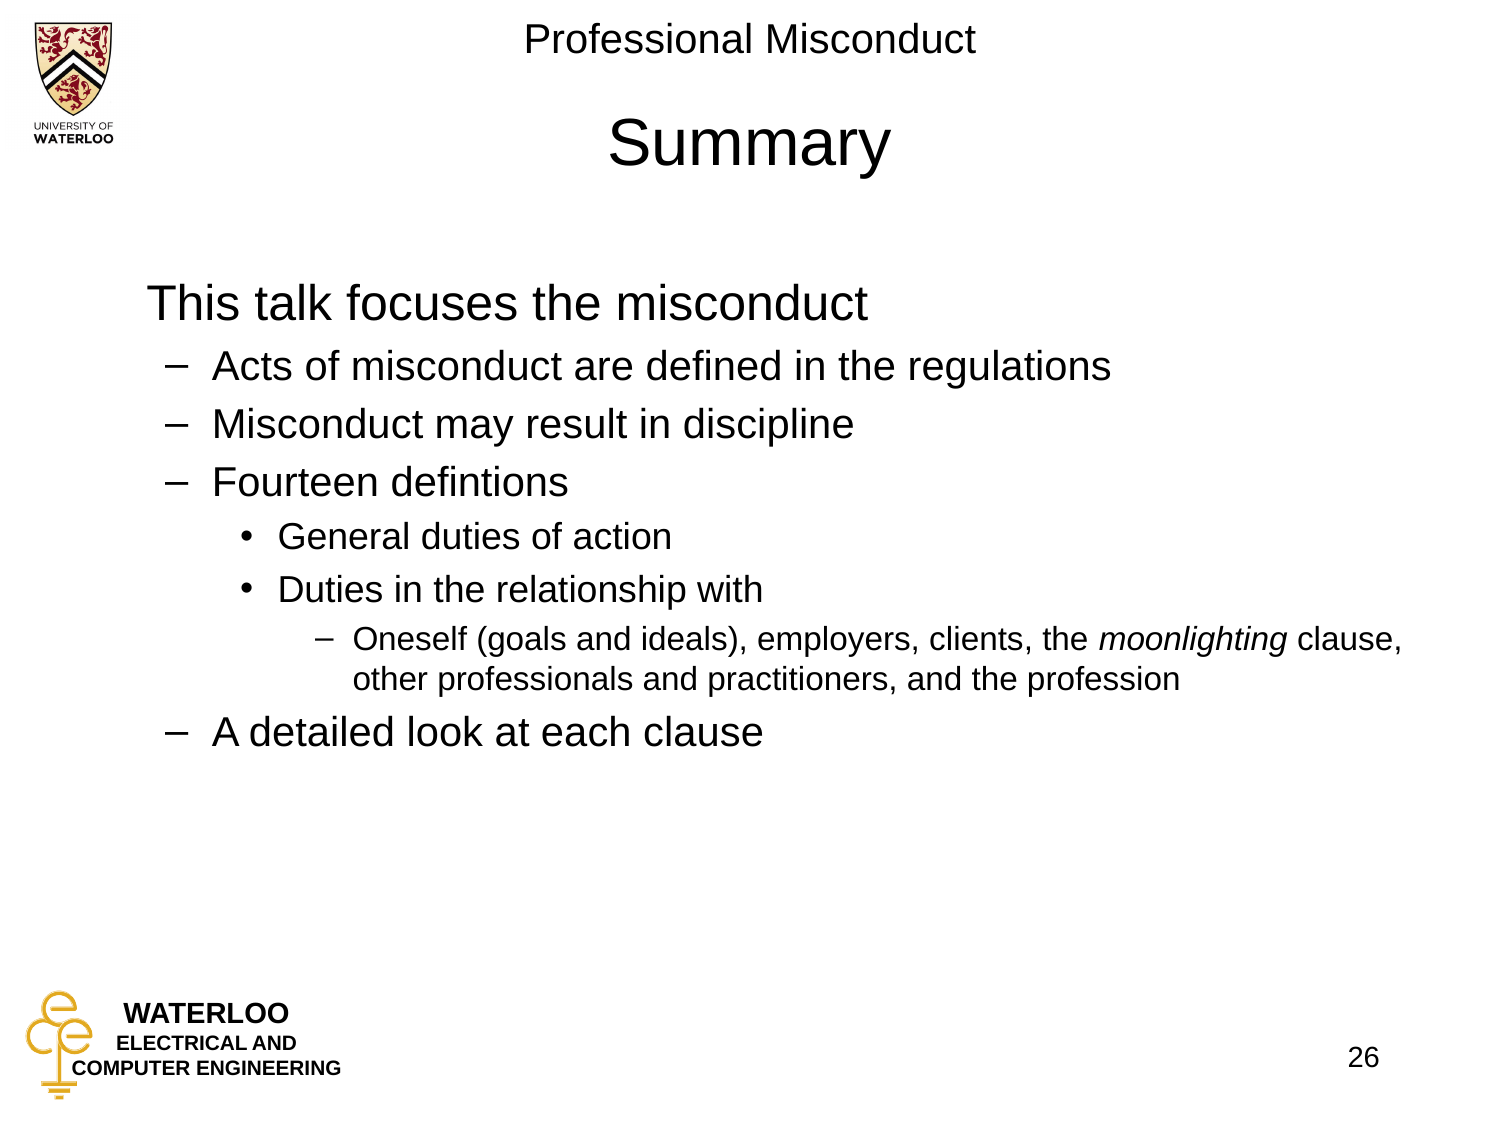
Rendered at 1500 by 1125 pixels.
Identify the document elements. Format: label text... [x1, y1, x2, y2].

picture [5, 14, 141, 152]
list This talk focuses the misconduct Acts of misconduct are defined in the regulations Misconduct may result in discipline Fourteen defintions General duties of action Duties in the relationship with Oneself (goals and ideals), employers, clients, the moonlighting clause, other professionals and practitioners, and the profession A detailed look at each clause [74, 262, 1426, 932]
title Summary [74, 44, 1426, 233]
picture [21, 986, 97, 1104]
